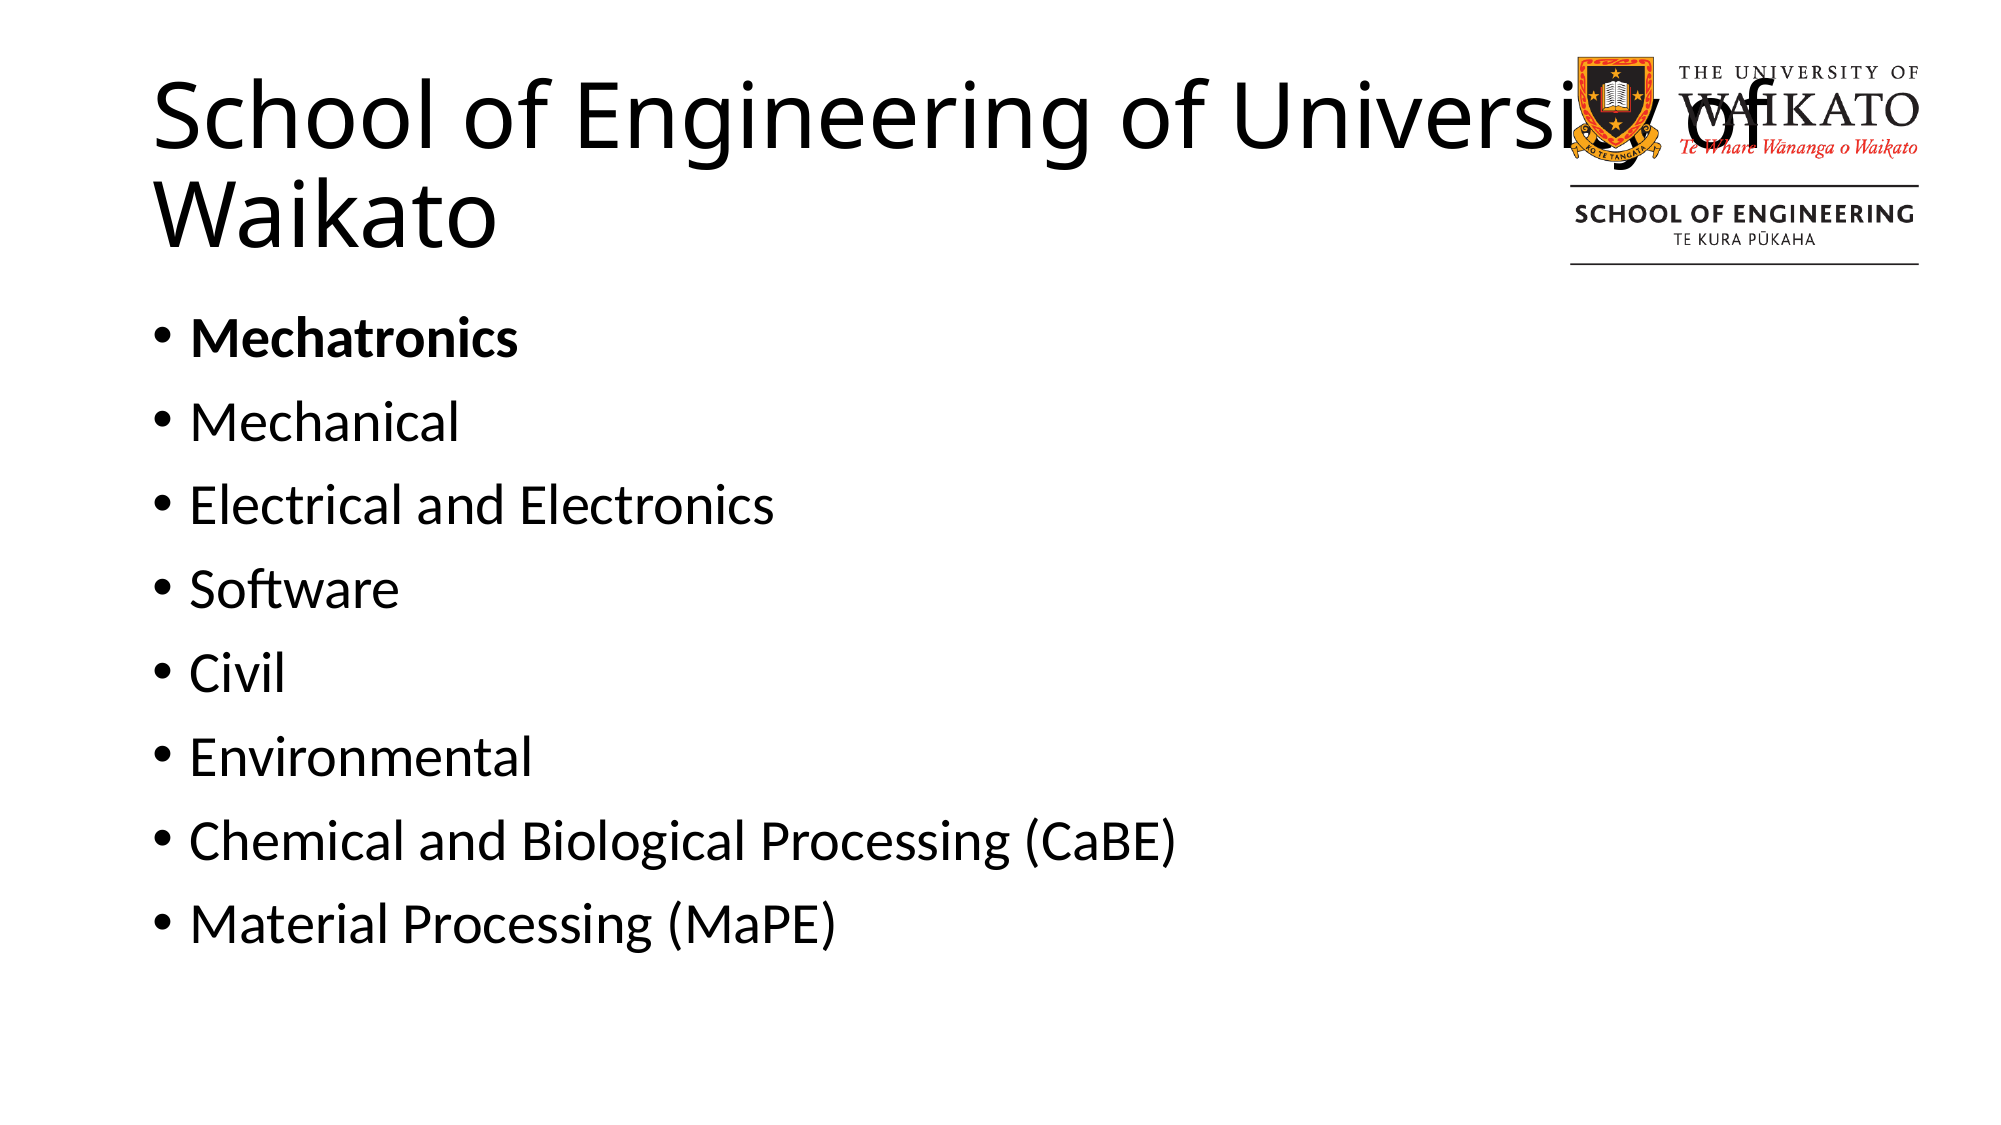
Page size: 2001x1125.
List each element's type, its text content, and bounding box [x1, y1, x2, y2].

list Mechatronics Mechanical Electrical and Electronics Software Civil Environmental Chemical and Biological Processing (CaBE) Material Processing (MaPE) [137, 299, 1863, 1014]
title School of Engineering of University of Waikato [137, 59, 1535, 278]
picture [1535, 21, 1953, 300]
